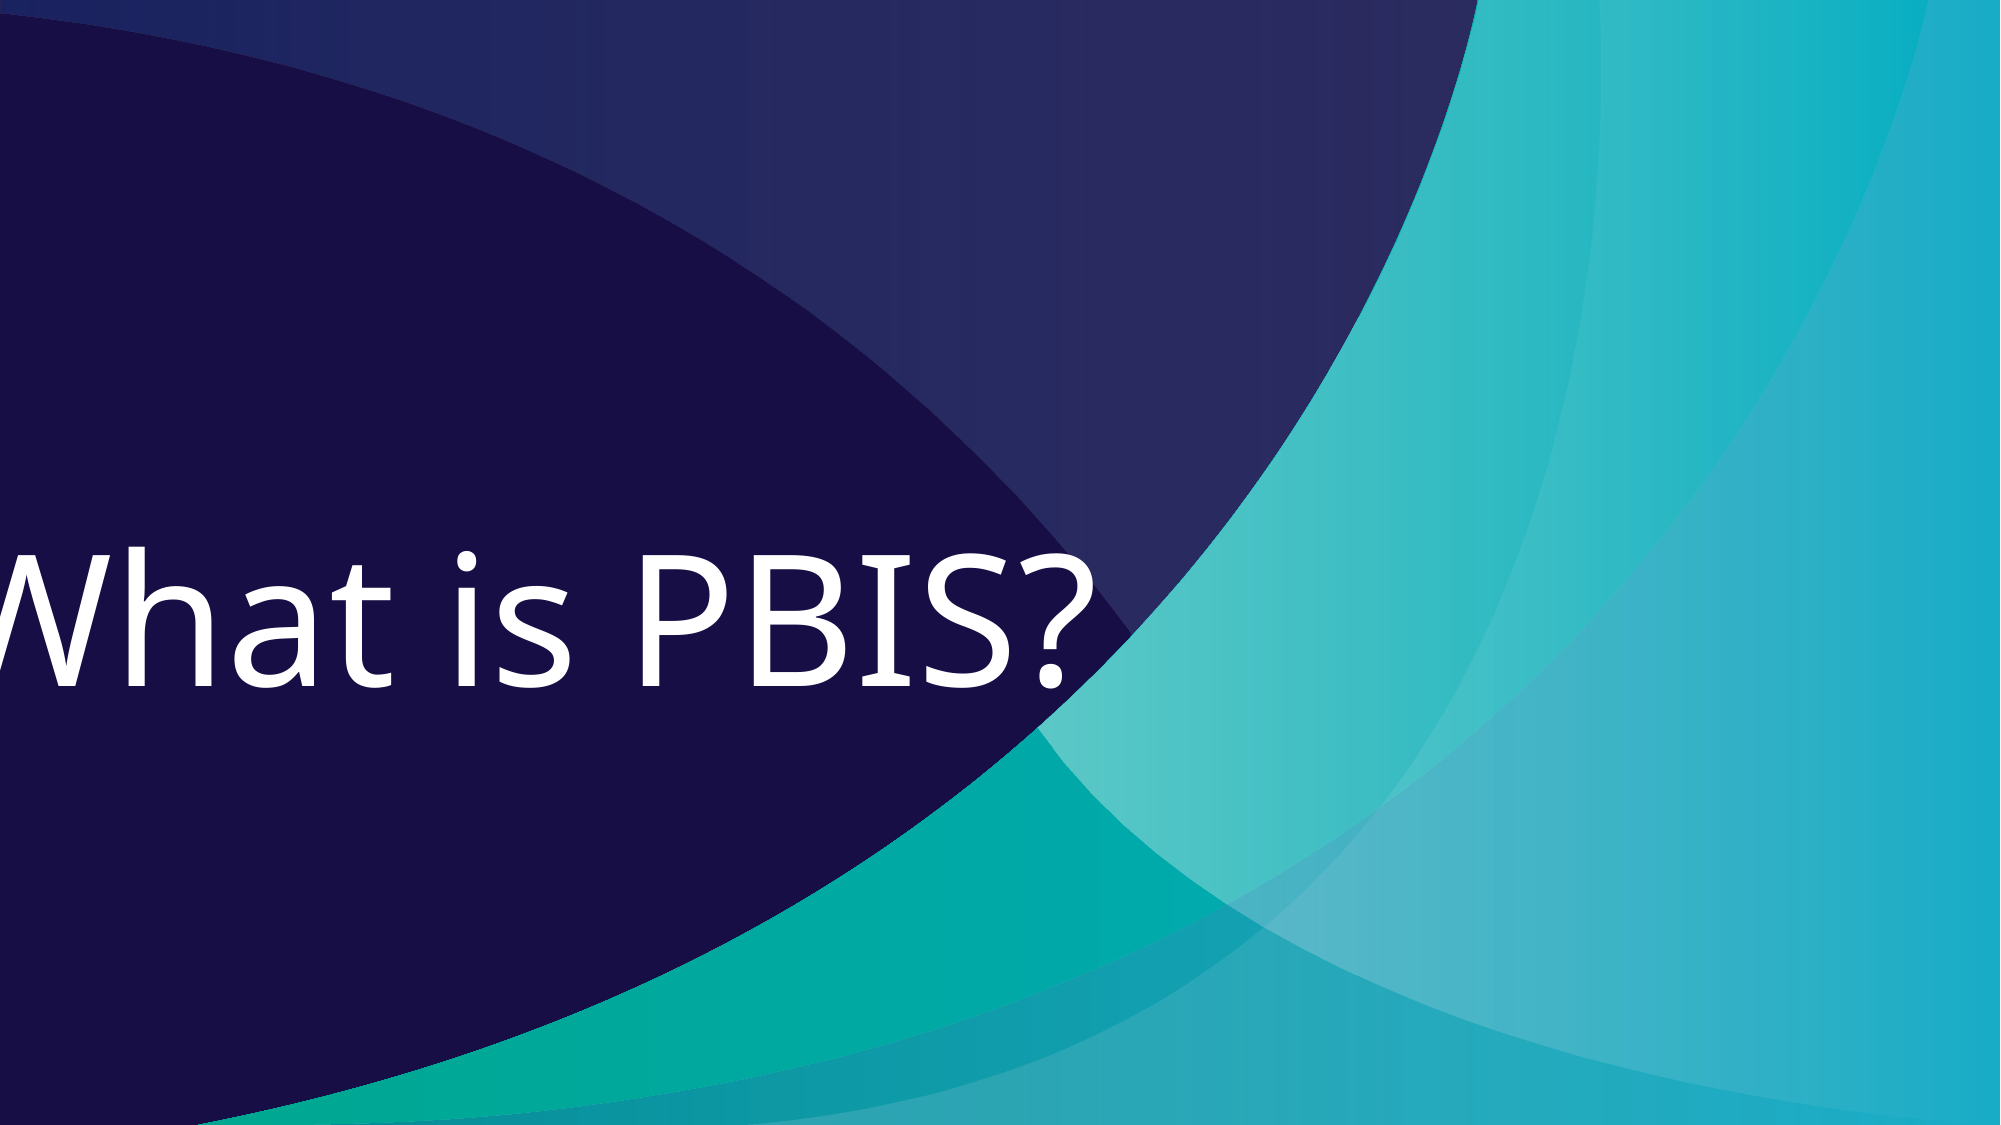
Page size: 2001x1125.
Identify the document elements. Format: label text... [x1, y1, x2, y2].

title What is PBIS? [0, 337, 1116, 890]
